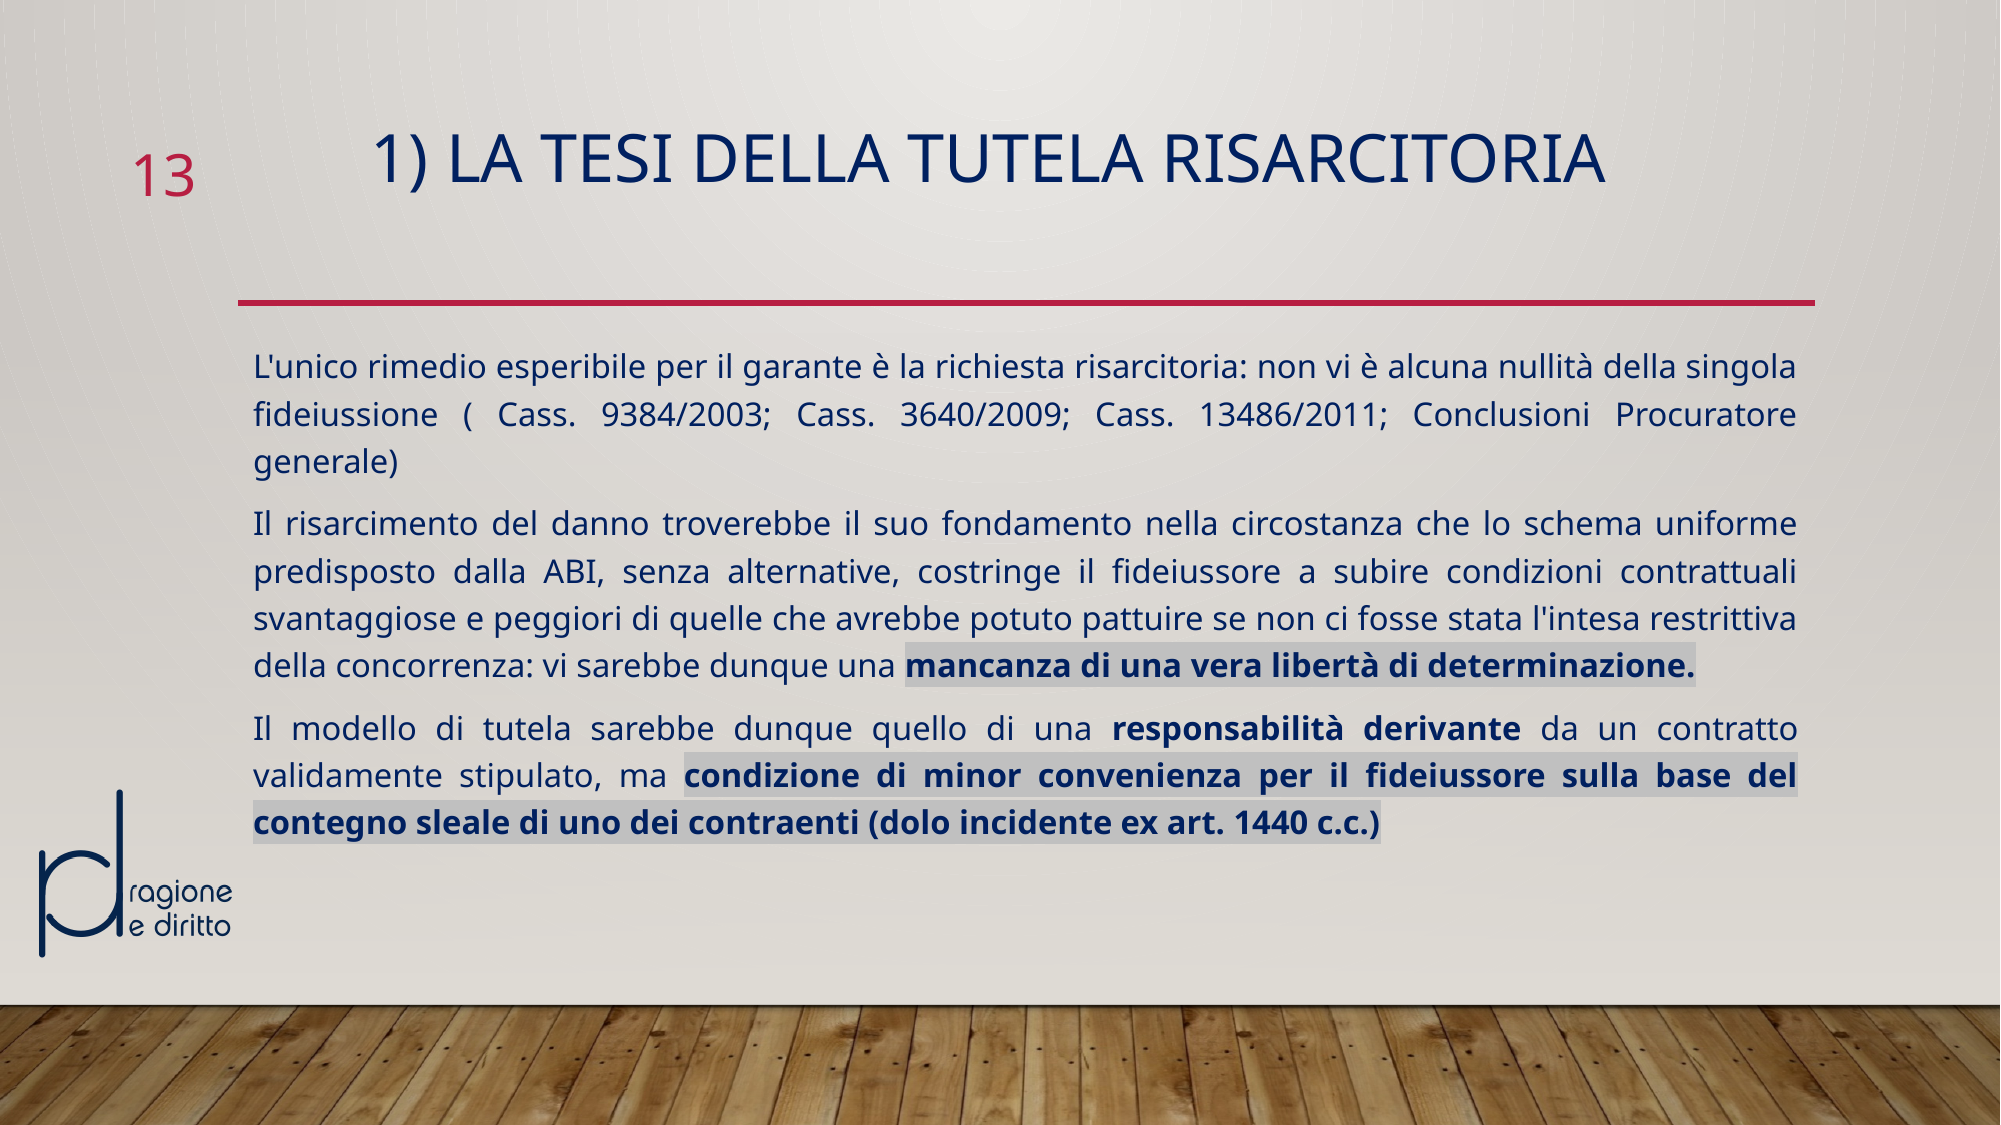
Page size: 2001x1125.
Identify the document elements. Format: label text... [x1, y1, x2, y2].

list L'unico rimedio esperibile per il garante è la richiesta risarcitoria: non vi è alcuna nullità della singola fideiussione ( Cass. 9384/2003; Cass. 3640/2009; Cass. 13486/2011; Conclusioni Procuratore generale) Il risarcimento del danno troverebbe il suo fondamento nella circostanza che lo schema uniforme predisposto dalla ABI, senza alternative, costringe il fideiussore a subire condizioni contrattuali svantaggiose e peggiori di quelle che avrebbe potuto pattuire se non ci fosse stata l'intesa restrittiva della concorrenza: vi sarebbe dunque una mancanza di una vera libertà di determinazione. Il modello di tutela sarebbe dunque quello di una responsabilità derivante da un contratto validamente stipulato, ma condizione di minor convenienza per il fideiussore sulla base del contegno sleale di uno dei contraenti (dolo incidente ex art. 1440 c.c.) [238, 330, 1814, 897]
title 1) La tesi della tutela risarcitoria [210, 45, 1786, 230]
picture [0, 1005, 2000, 1125]
picture [26, 770, 240, 976]
slide_number 13 [78, 131, 212, 214]
